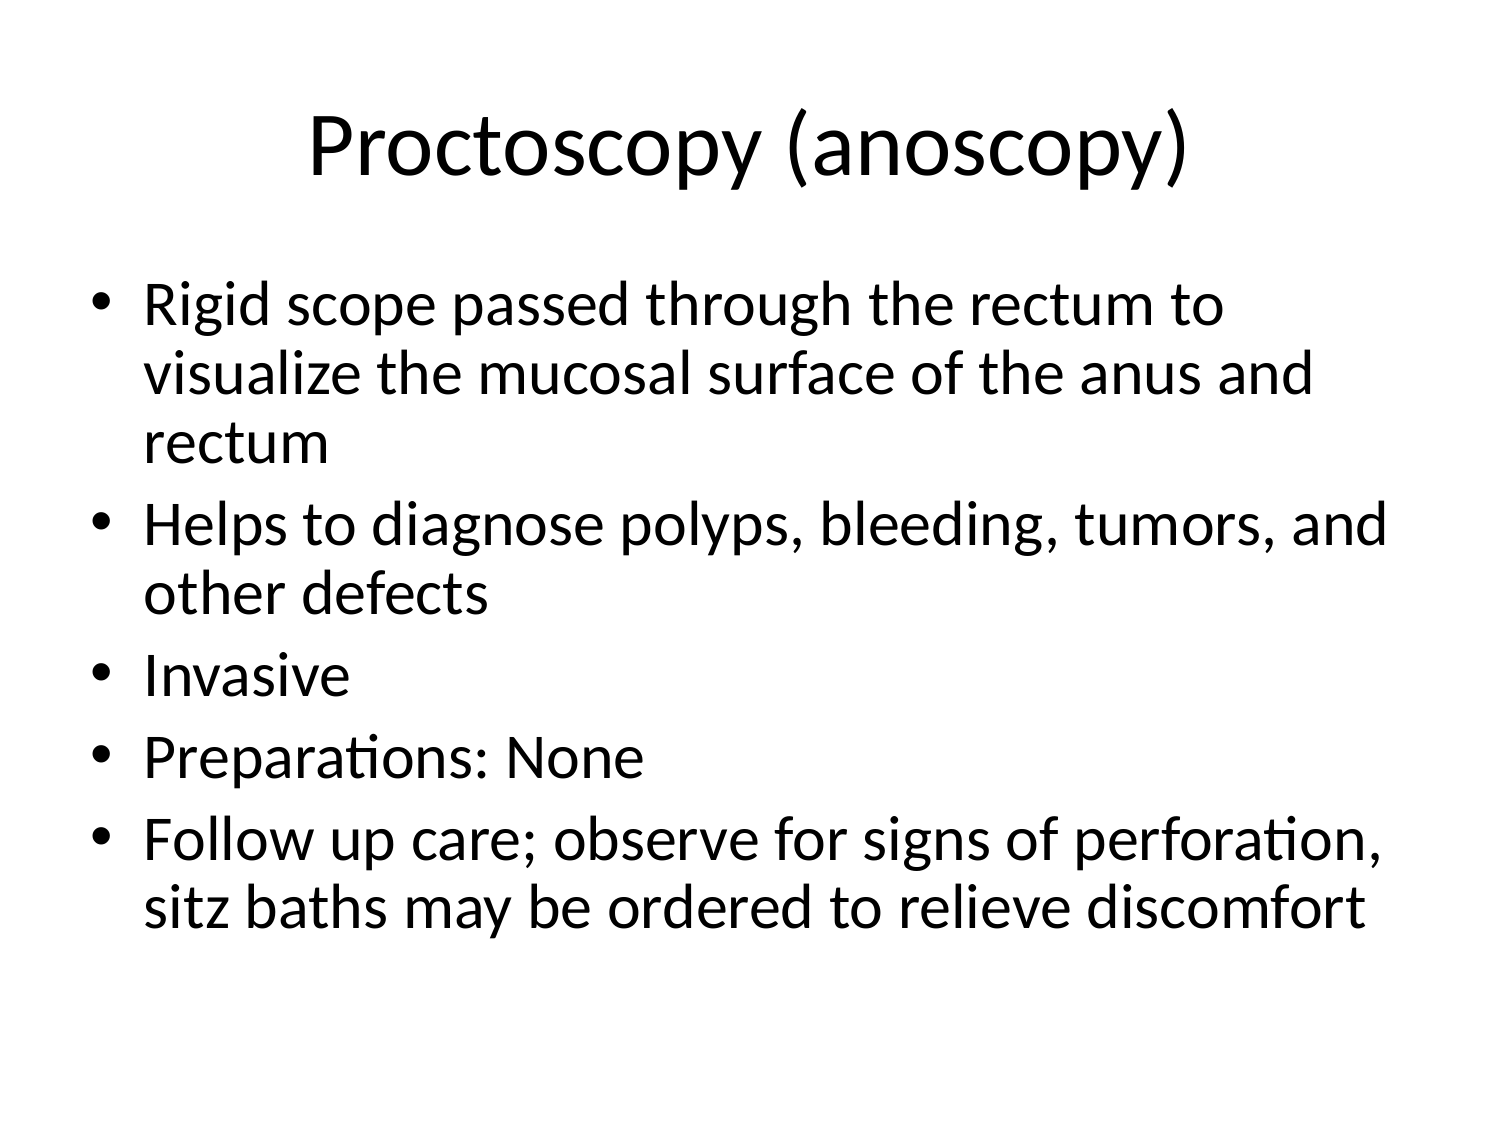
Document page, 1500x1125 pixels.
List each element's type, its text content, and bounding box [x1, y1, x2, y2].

title Proctoscopy (anoscopy) [75, 45, 1425, 233]
list Rigid scope passed through the rectum to visualize the mucosal surface of the anus and rectum Helps to diagnose polyps, bleeding, tumors, and other defects Invasive Preparations: None Follow up care; observe for signs of perforation, sitz baths may be ordered to relieve discomfort [75, 262, 1425, 1005]
